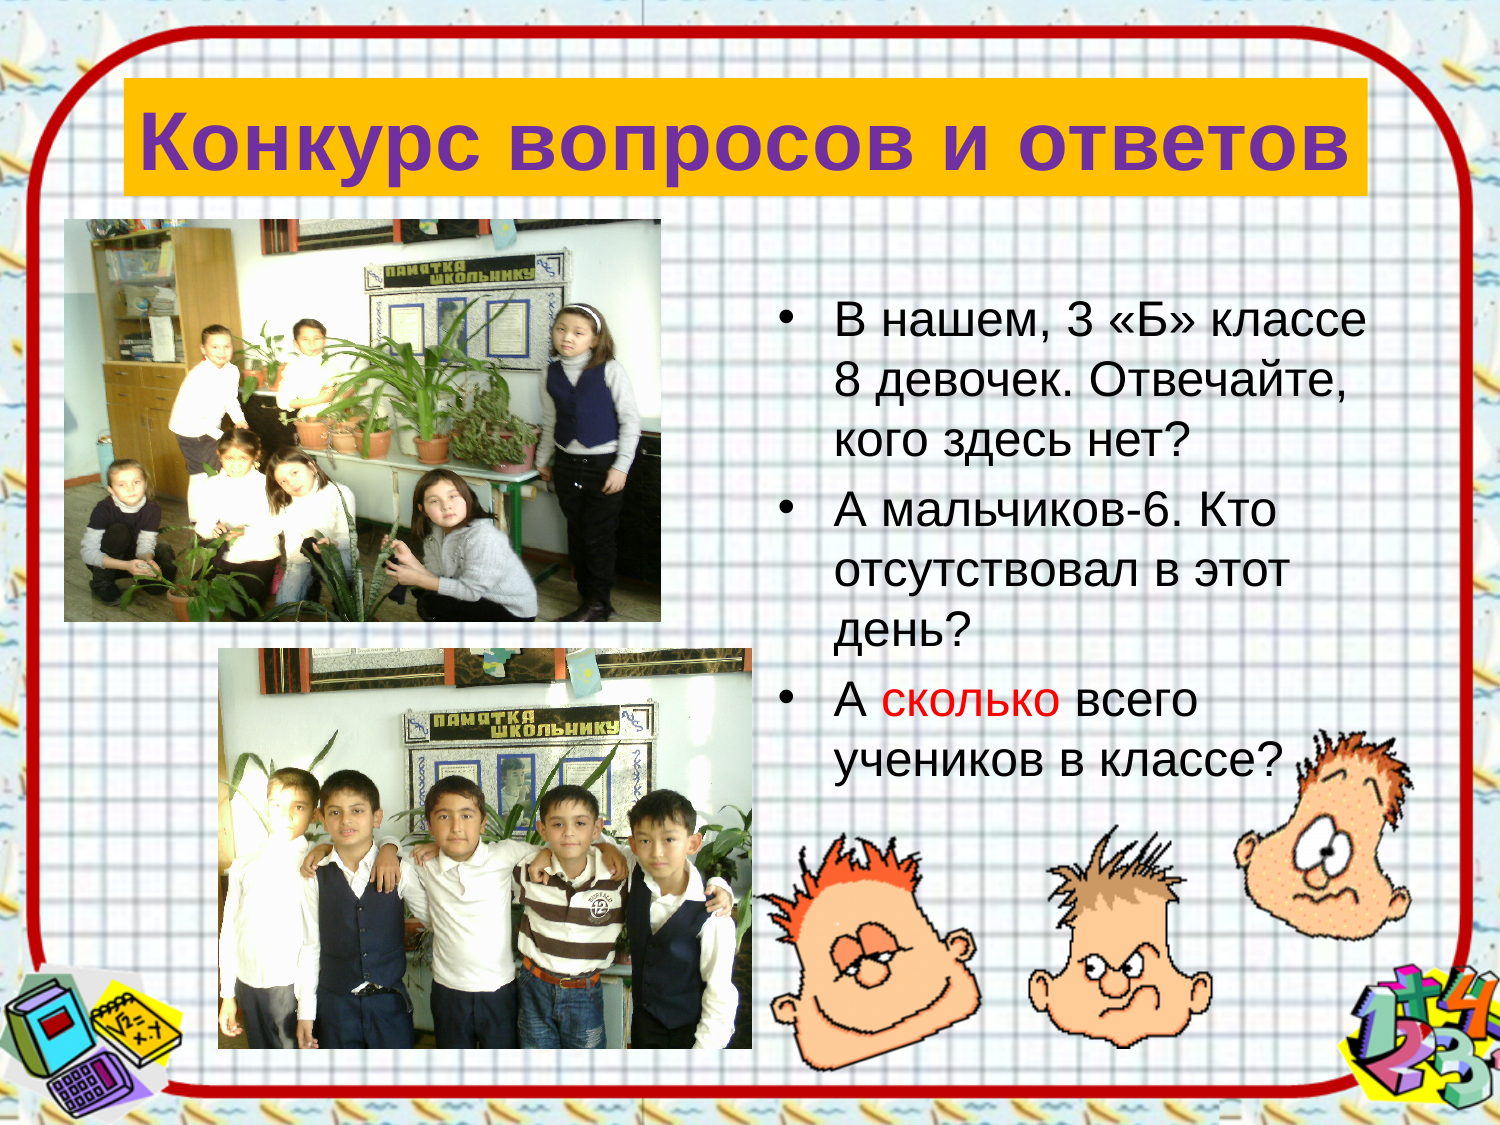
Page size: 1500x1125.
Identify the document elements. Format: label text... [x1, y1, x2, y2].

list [64, 219, 662, 622]
list В нашем, 3 «Б» классе 8 девочек. Отвечайте, кого здесь нет? А мальчиков-6. Кто отсутствовал в этот день? А сколько всего учеников в классе? [762, 278, 1400, 835]
picture [0, 0, 1500, 1125]
title Конкурс вопросов и ответов [123, 78, 1368, 197]
